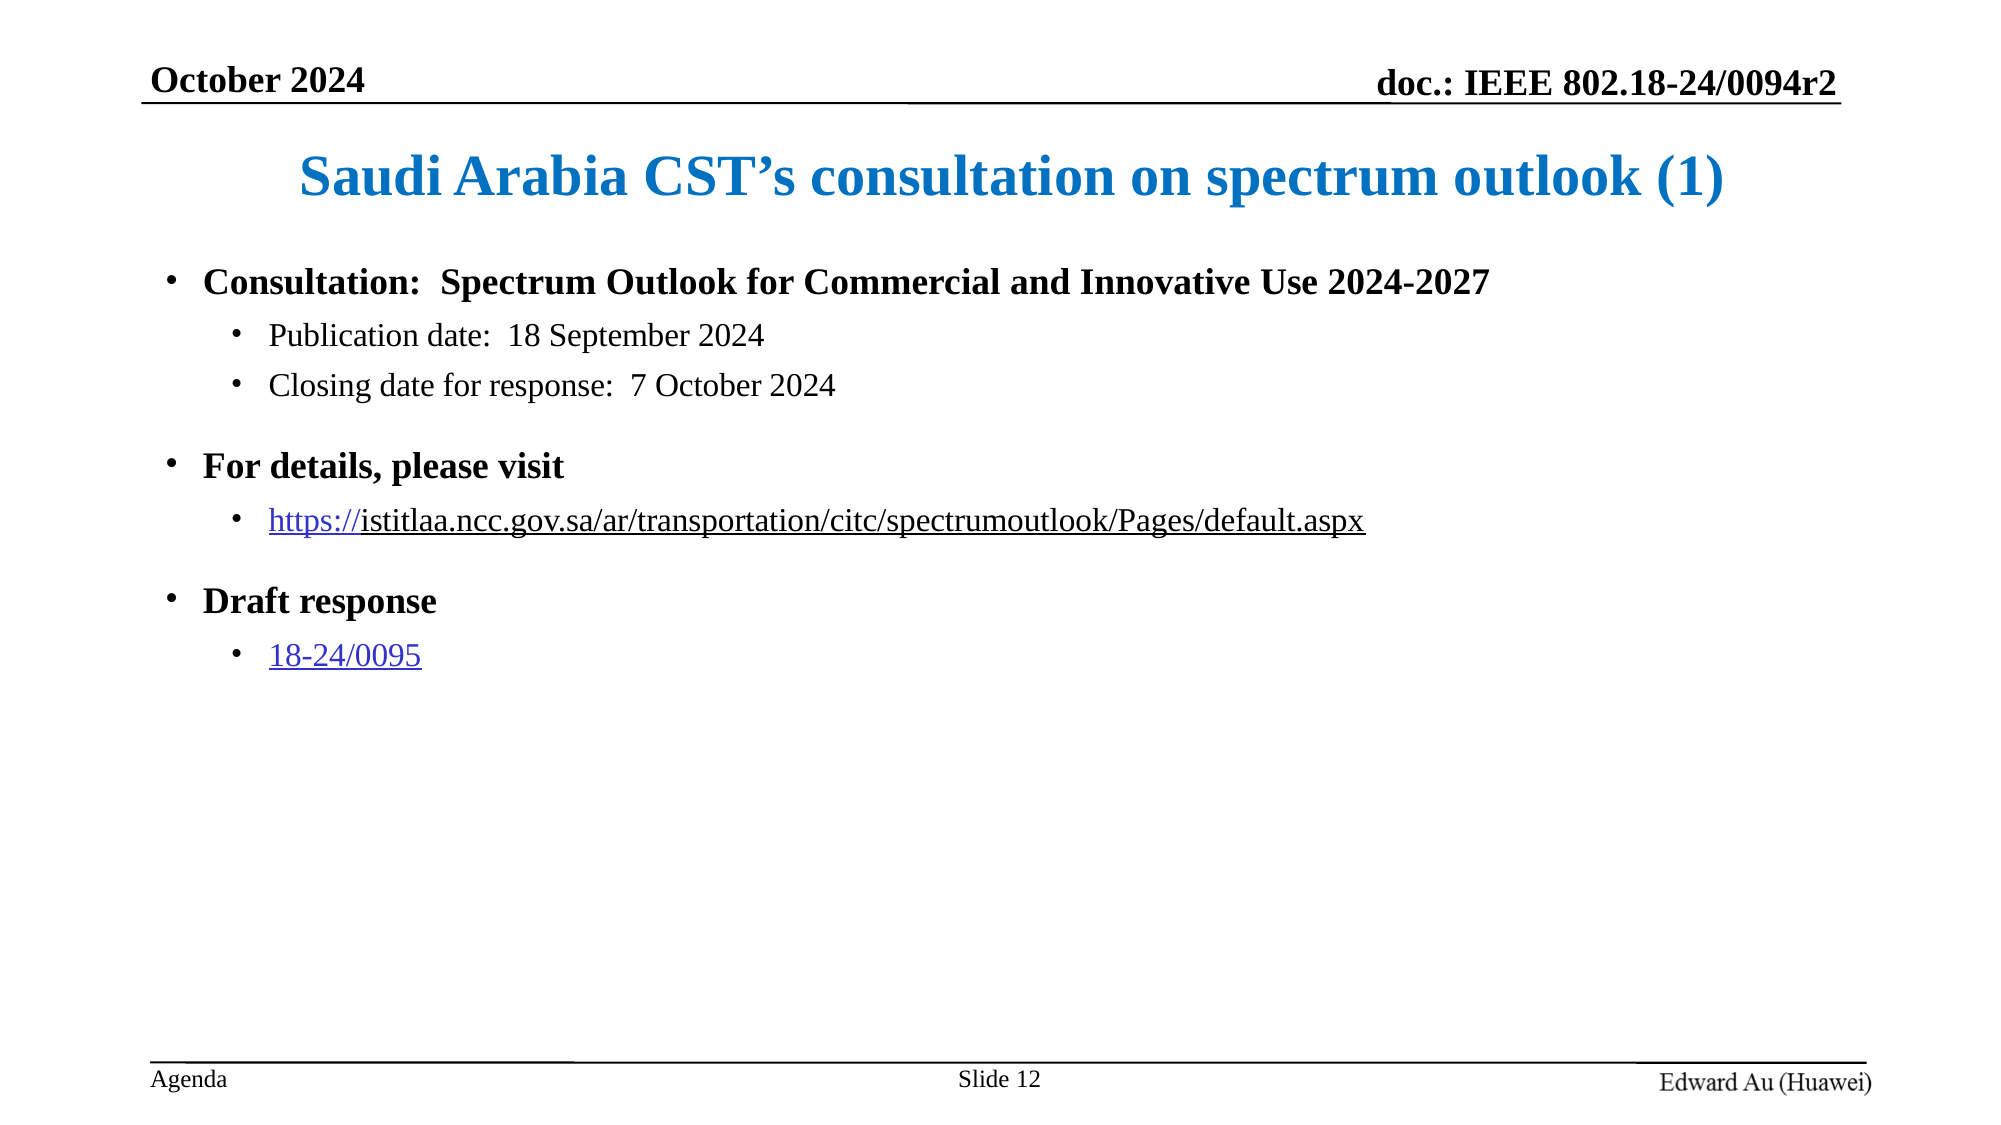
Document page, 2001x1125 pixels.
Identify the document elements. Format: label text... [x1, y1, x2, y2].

list Consultation: Spectrum Outlook for Commercial and Innovative Use 2024-2027 Publication date: 18 September 2024 Closing date for response: 7 October 2024 For details, please visit https://istitlaa.ncc.gov.sa/ar/transportation/citc/spectrumoutlook/Pages/default.aspx Draft response 18-24/0095 [149, 249, 1869, 925]
picture [1174, 1058, 1887, 1113]
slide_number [149, 54, 651, 101]
title Saudi Arabia CST’s consultation on spectrum outlook (1) [162, 99, 1864, 246]
slide_number Slide 12 [933, 1061, 1067, 1123]
